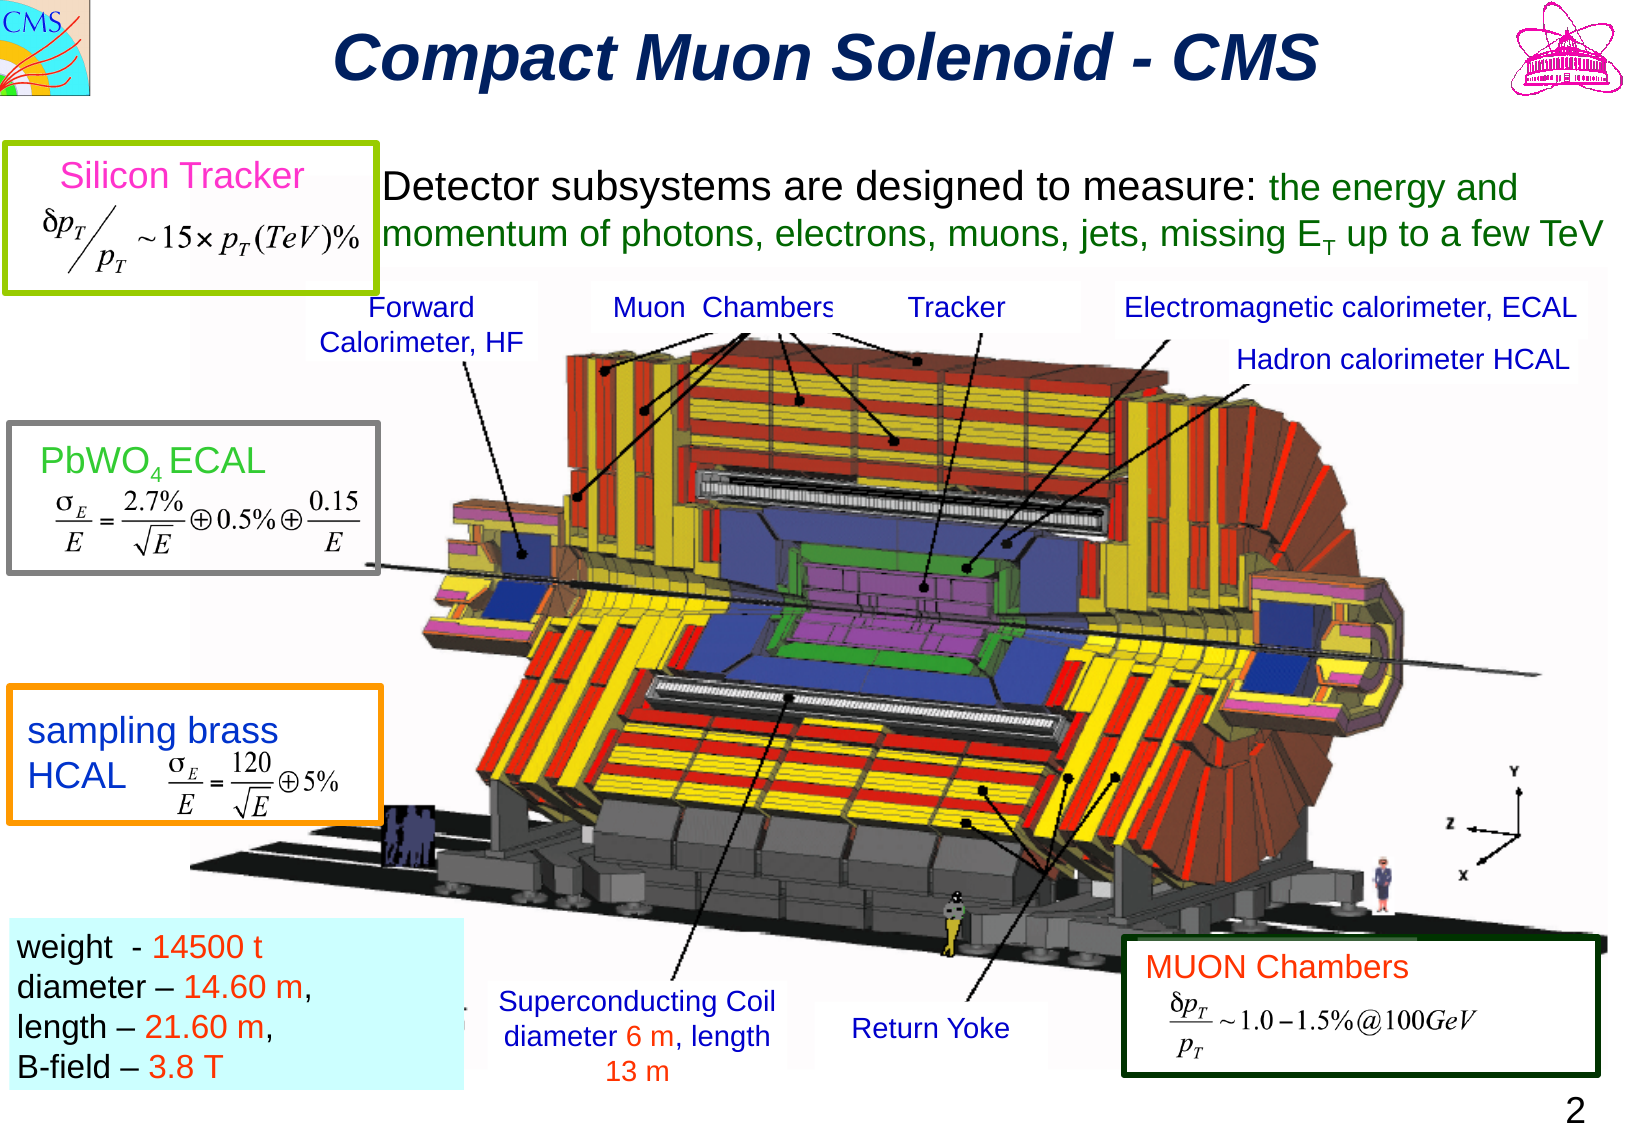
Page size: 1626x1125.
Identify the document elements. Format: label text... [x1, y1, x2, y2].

text_box [9, 422, 182, 574]
text_box PbWO4 ECAL [32, 428, 182, 495]
slide_number 23 [1557, 1100, 1597, 1125]
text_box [1228, 332, 1579, 385]
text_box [1114, 280, 1589, 340]
text_box Compact Muon Solenoid - CMS [37, 6, 1616, 88]
text_box [4, 143, 184, 294]
picture [39, 142, 1616, 1087]
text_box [9, 917, 465, 1091]
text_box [305, 280, 539, 363]
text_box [590, 280, 828, 334]
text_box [487, 980, 788, 1093]
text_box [813, 1001, 1049, 1091]
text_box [9, 686, 382, 826]
picture [1509, 0, 1626, 101]
picture [0, 0, 91, 97]
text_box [832, 280, 1082, 334]
